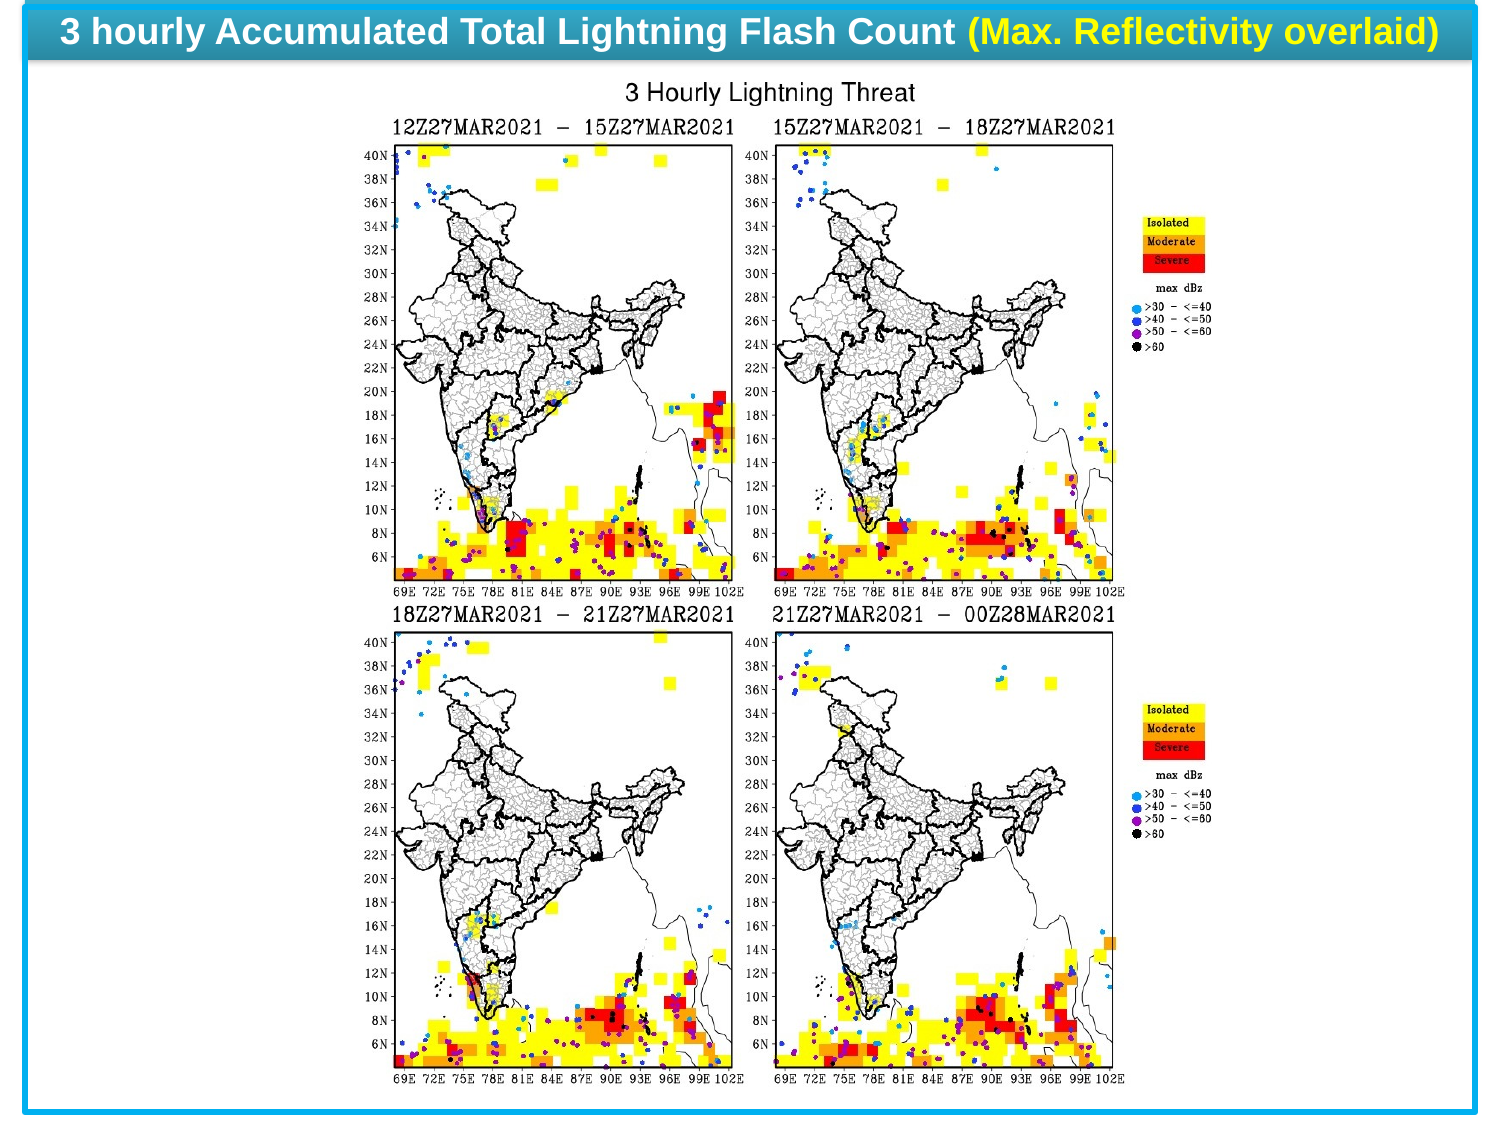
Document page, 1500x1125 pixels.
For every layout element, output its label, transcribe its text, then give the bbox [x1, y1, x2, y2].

text_box 3 hourly Accumulated Total Lightning Flash Count (Max. Reflectivity overlaid) [24, 0, 1475, 5]
picture [358, 82, 1212, 1087]
text_box [23, 5, 1477, 1114]
